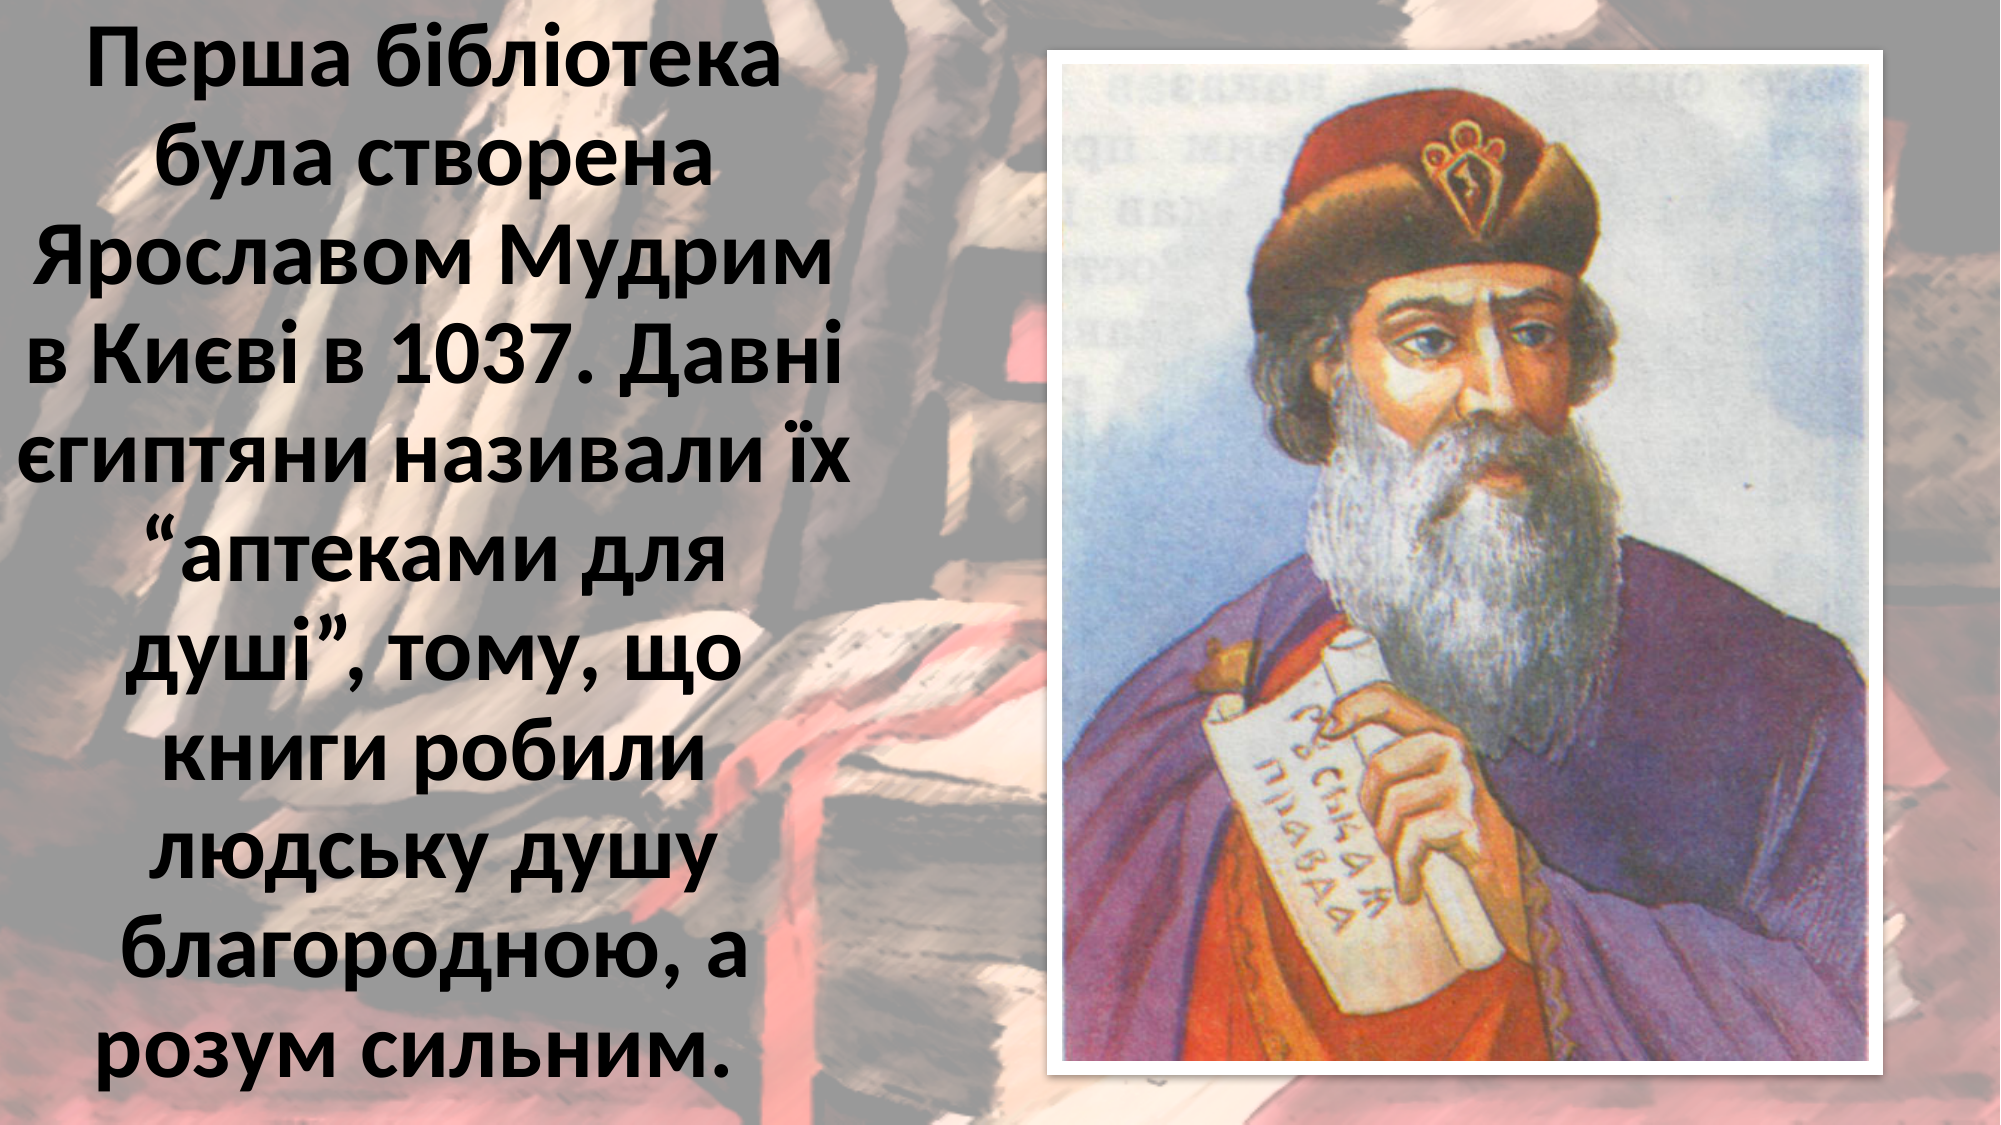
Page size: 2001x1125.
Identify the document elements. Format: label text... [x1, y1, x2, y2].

picture [1061, 64, 1869, 1061]
list Перша бібліотека була створена Ярославом Мудрим в Києві в 1037. Давні єгиптяни називали їх “аптеками для душі”, тому, що книги робили людську душу благородною, а розум сильним. [0, 0, 870, 1125]
